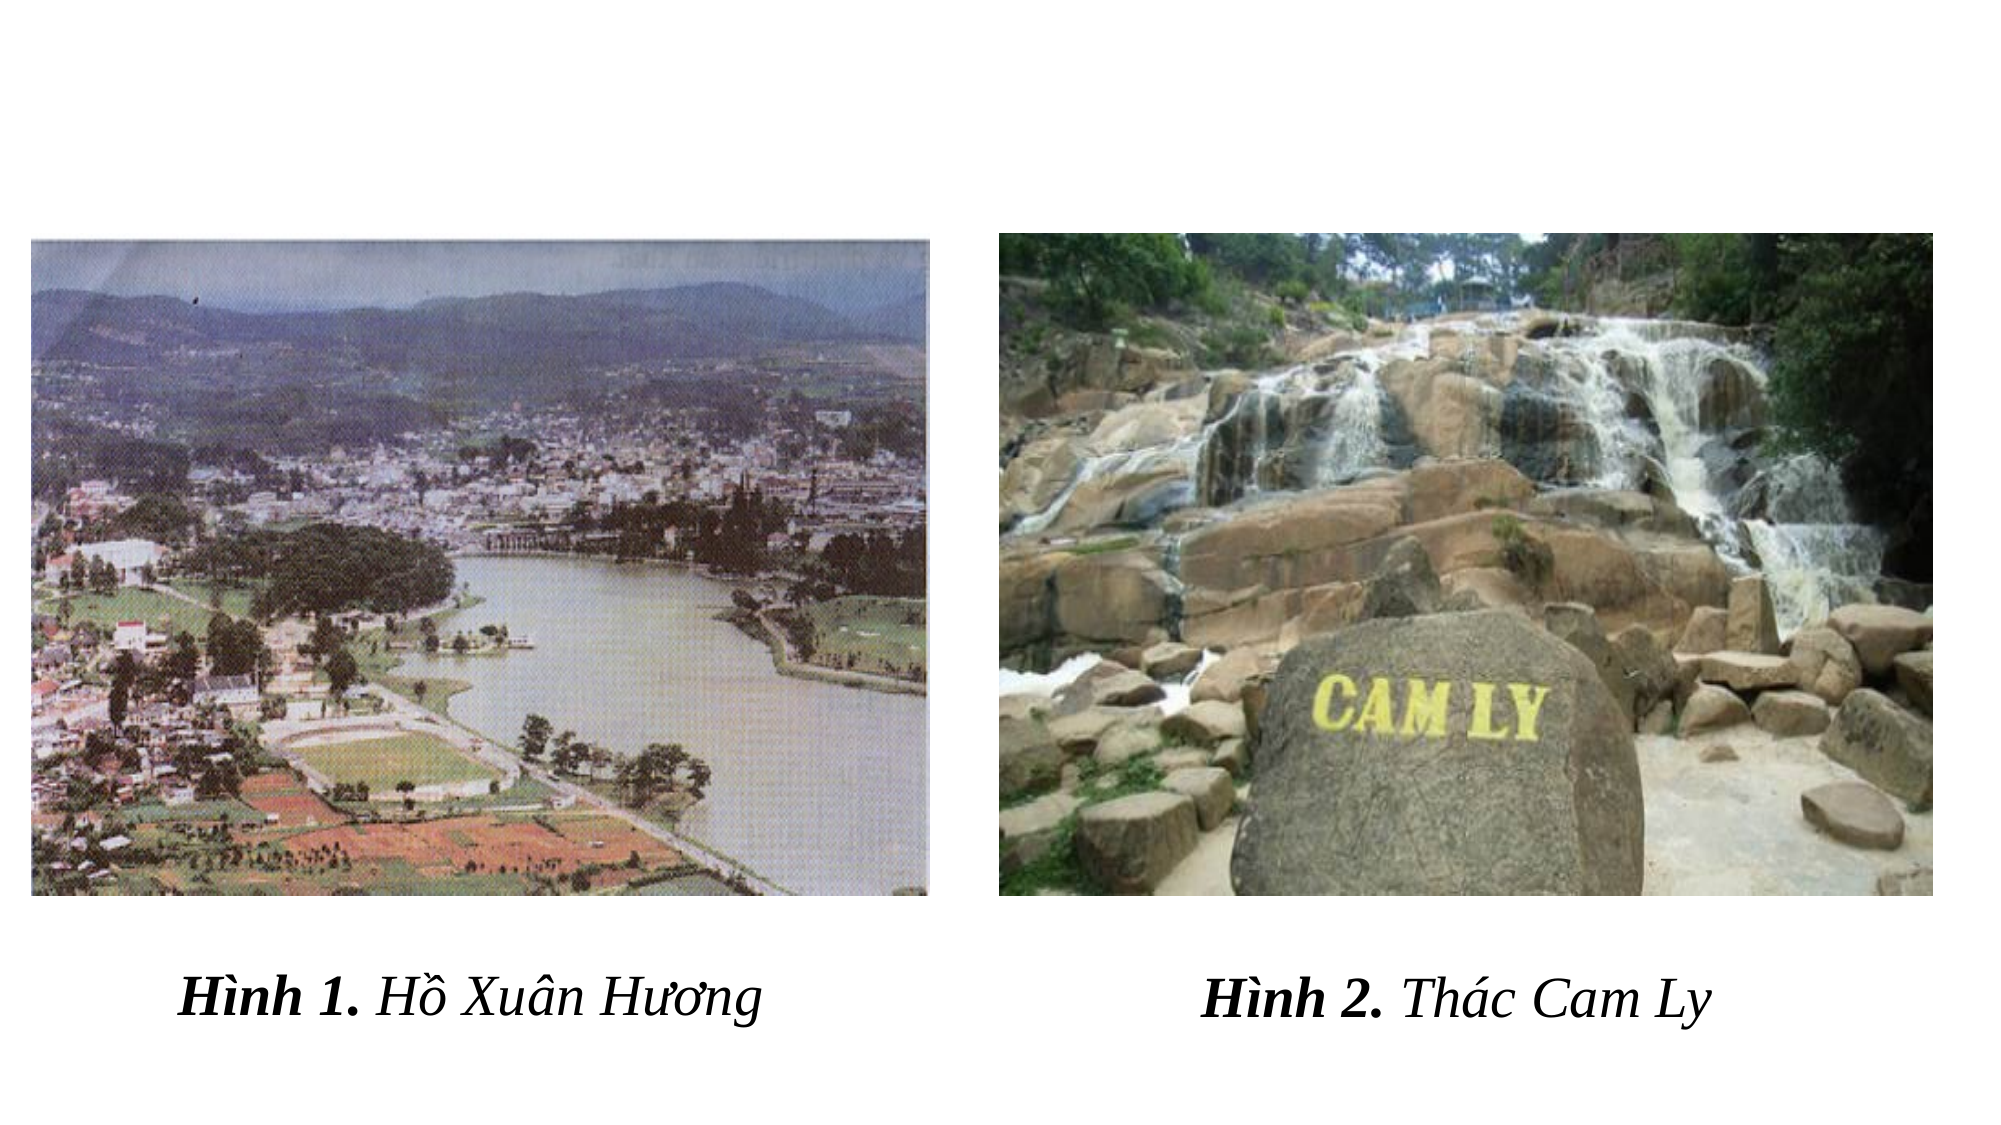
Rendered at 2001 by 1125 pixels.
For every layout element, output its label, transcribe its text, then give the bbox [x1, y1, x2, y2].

picture [31, 233, 930, 896]
text_box Hình 1. Hồ Xuân Hương [162, 949, 799, 1035]
text_box Hình 2. Thác Cam Ly [1186, 951, 1822, 1037]
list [999, 233, 1933, 896]
